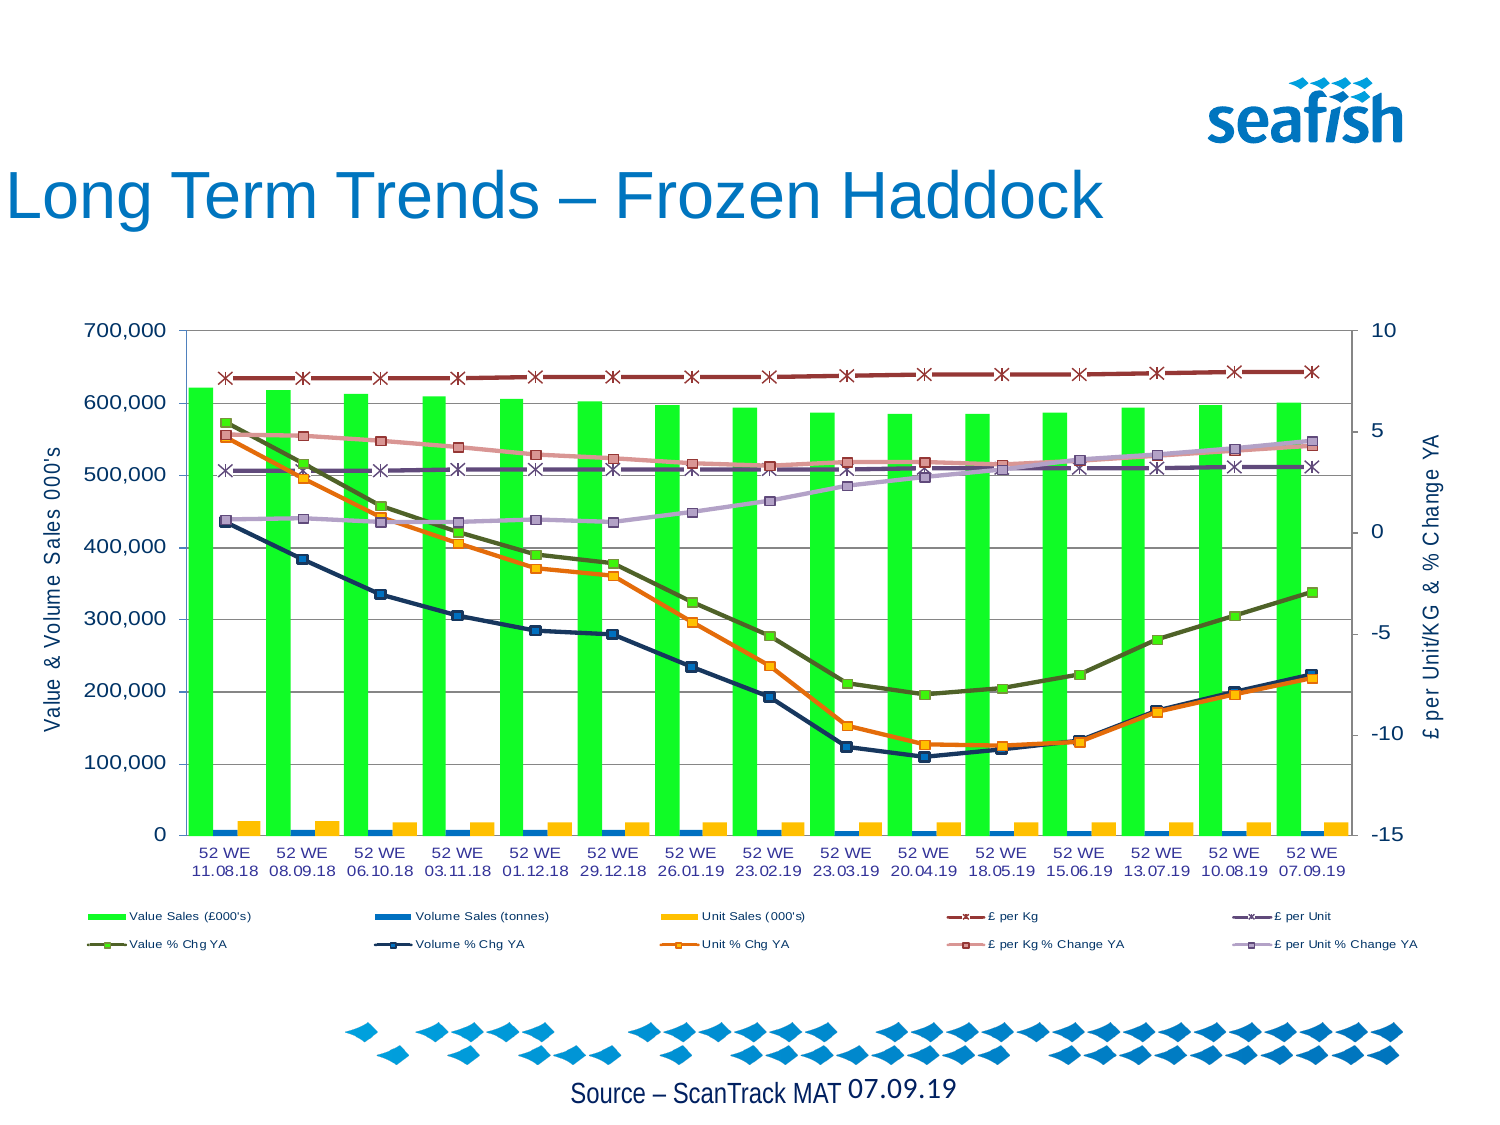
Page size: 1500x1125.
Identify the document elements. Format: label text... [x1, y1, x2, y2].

picture [841, 1072, 1058, 1114]
picture [29, 278, 1471, 999]
picture [345, 1022, 1403, 1065]
text_box Source – ScanTrack MAT [0, 1067, 857, 1117]
title Long Term Trends – Frozen Haddock [5, 160, 1424, 251]
